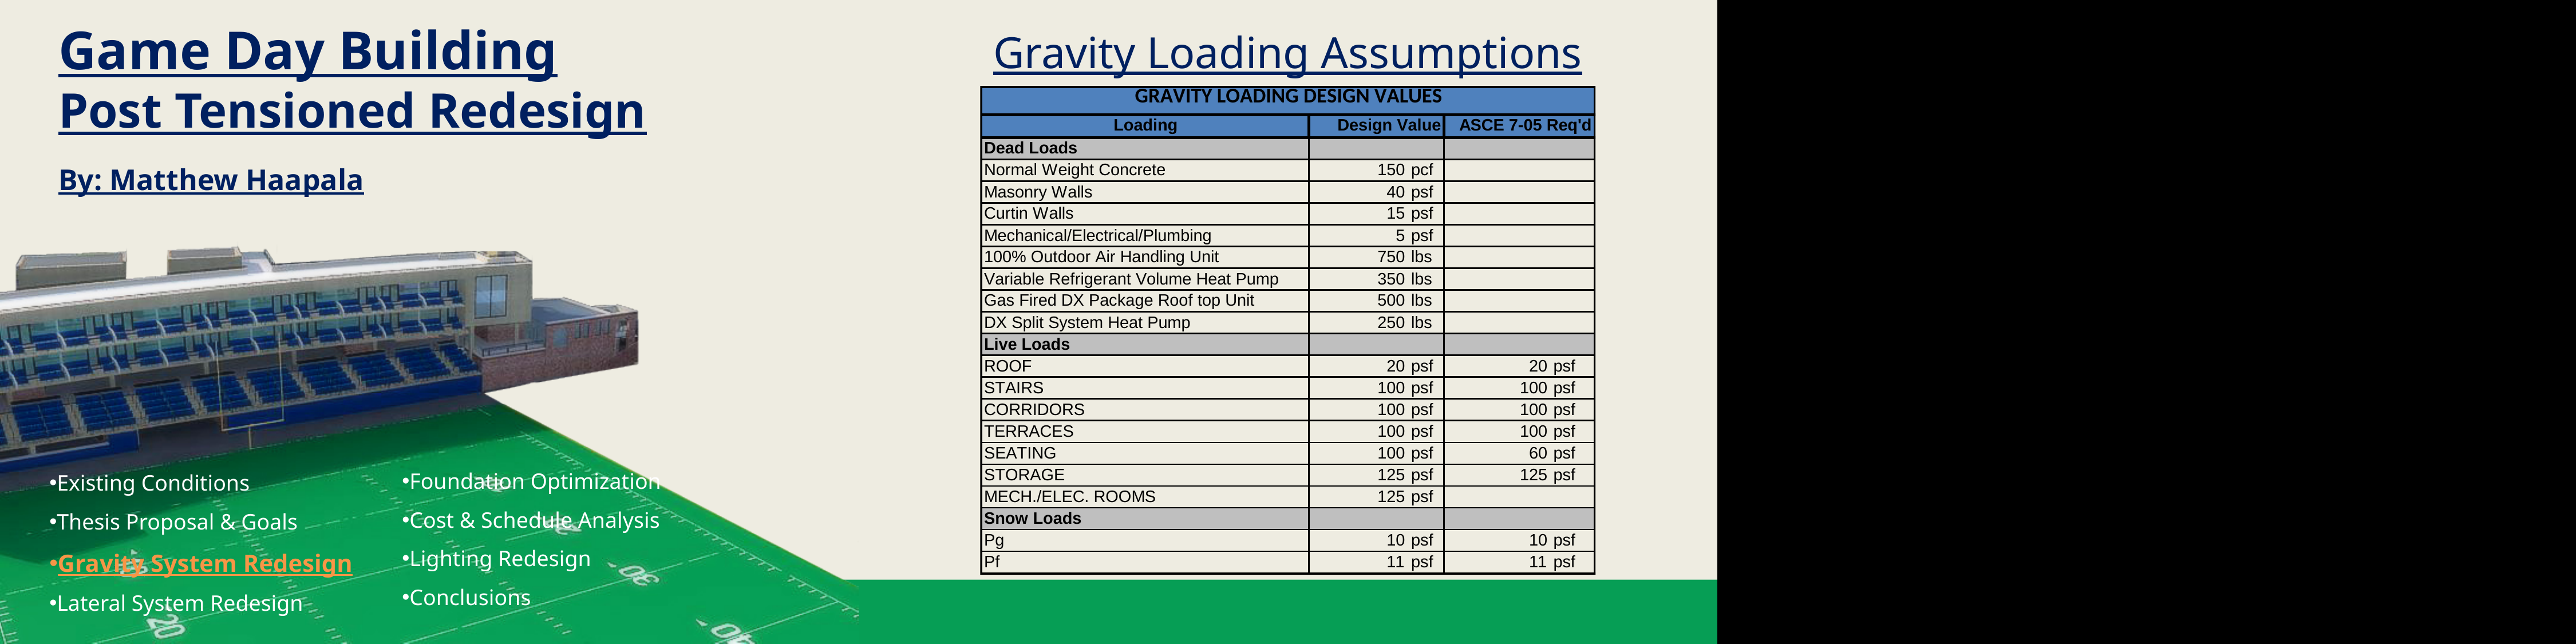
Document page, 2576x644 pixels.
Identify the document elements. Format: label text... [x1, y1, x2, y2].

picture [0, 71, 859, 644]
text_box Existing Conditions Thesis Proposal & Goals Gravity System Redesign Lateral System Redesign [41, 452, 404, 620]
text_box Game Day Building Post Tensioned Redesign [50, 13, 816, 142]
text_box Foundation Optimization Cost & Schedule Analysis Lighting Redesign Conclusions [393, 451, 830, 614]
text_box By: Matthew Haapala [50, 157, 658, 200]
list Gravity Loading Assumptions [923, 21, 1653, 86]
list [980, 85, 1596, 575]
